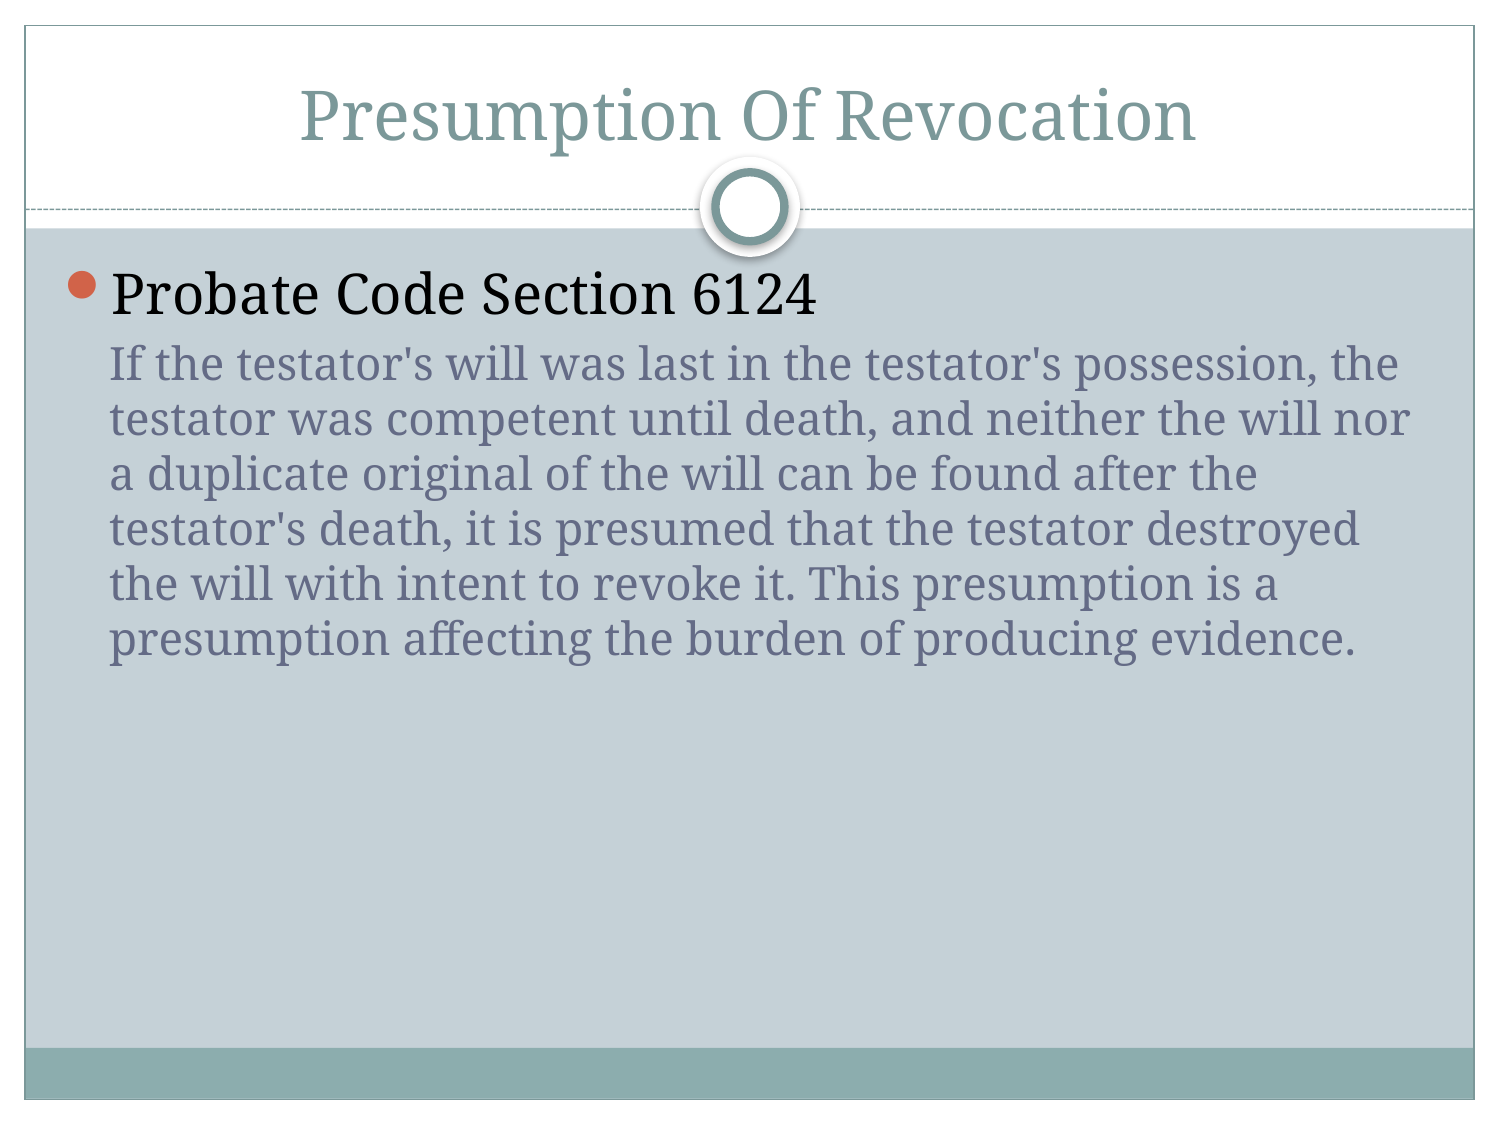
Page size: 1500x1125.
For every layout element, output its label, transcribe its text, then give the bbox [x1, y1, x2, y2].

list Probate Code Section 6124 If the testator's will was last in the testator's possession, the testator was competent until death, and neither the will nor a duplicate original of the will can be found after the testator's death, it is presumed that the testator destroyed the will with intent to revoke it. This presumption is a presumption affecting the burden of producing evidence. [49, 250, 1445, 1001]
title Presumption Of Revocation [49, 37, 1450, 162]
